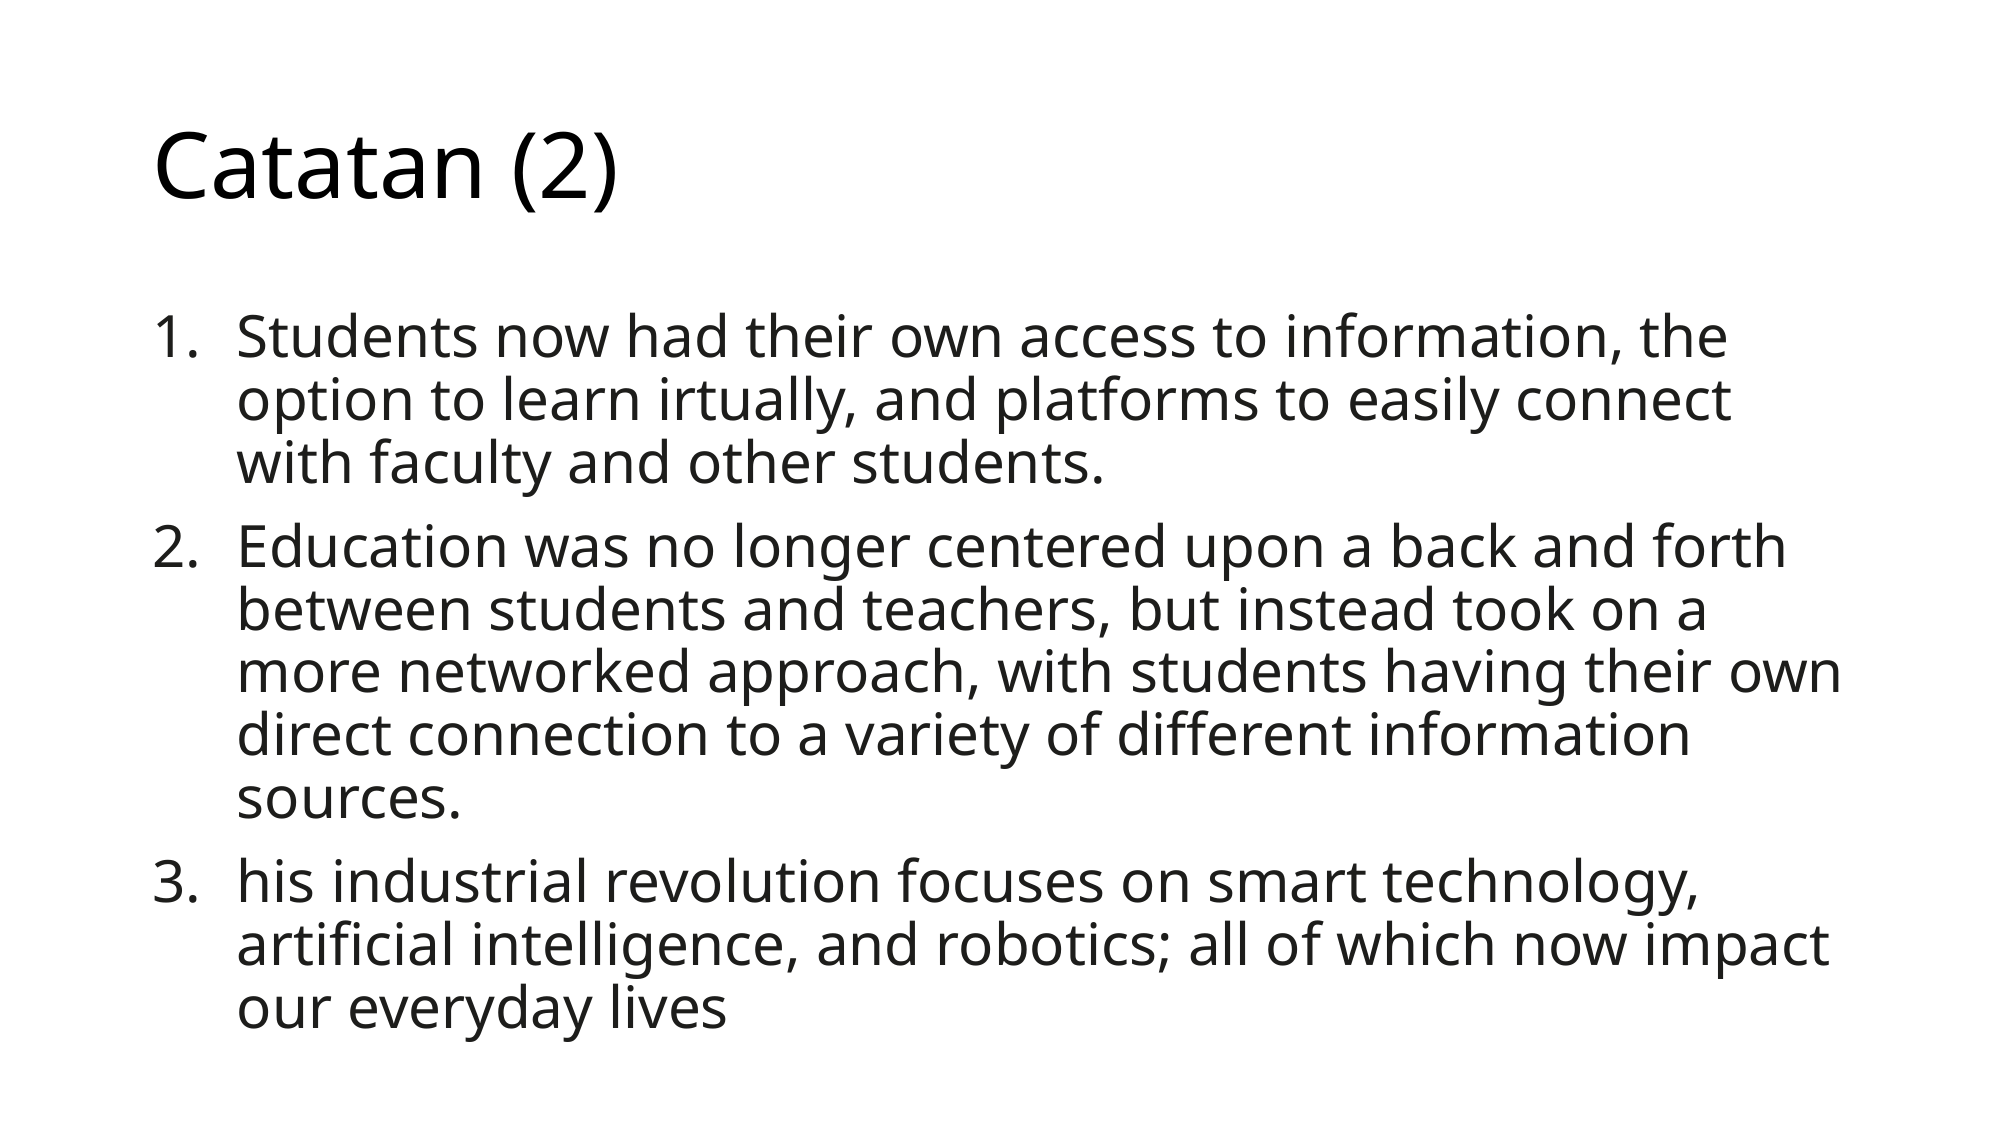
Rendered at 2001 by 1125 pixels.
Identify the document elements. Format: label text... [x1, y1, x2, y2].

list Students now had their own access to information, the option to learn irtually, and platforms to easily connect with faculty and other students. Education was no longer centered upon a back and forth between students and teachers, but instead took on a more networked approach, with students having their own direct connection to a variety of different information sources. his industrial revolution focuses on smart technology, artificial intelligence, and robotics; all of which now impact our everyday lives [137, 299, 1863, 1014]
title Catatan (2) [137, 59, 1863, 278]
